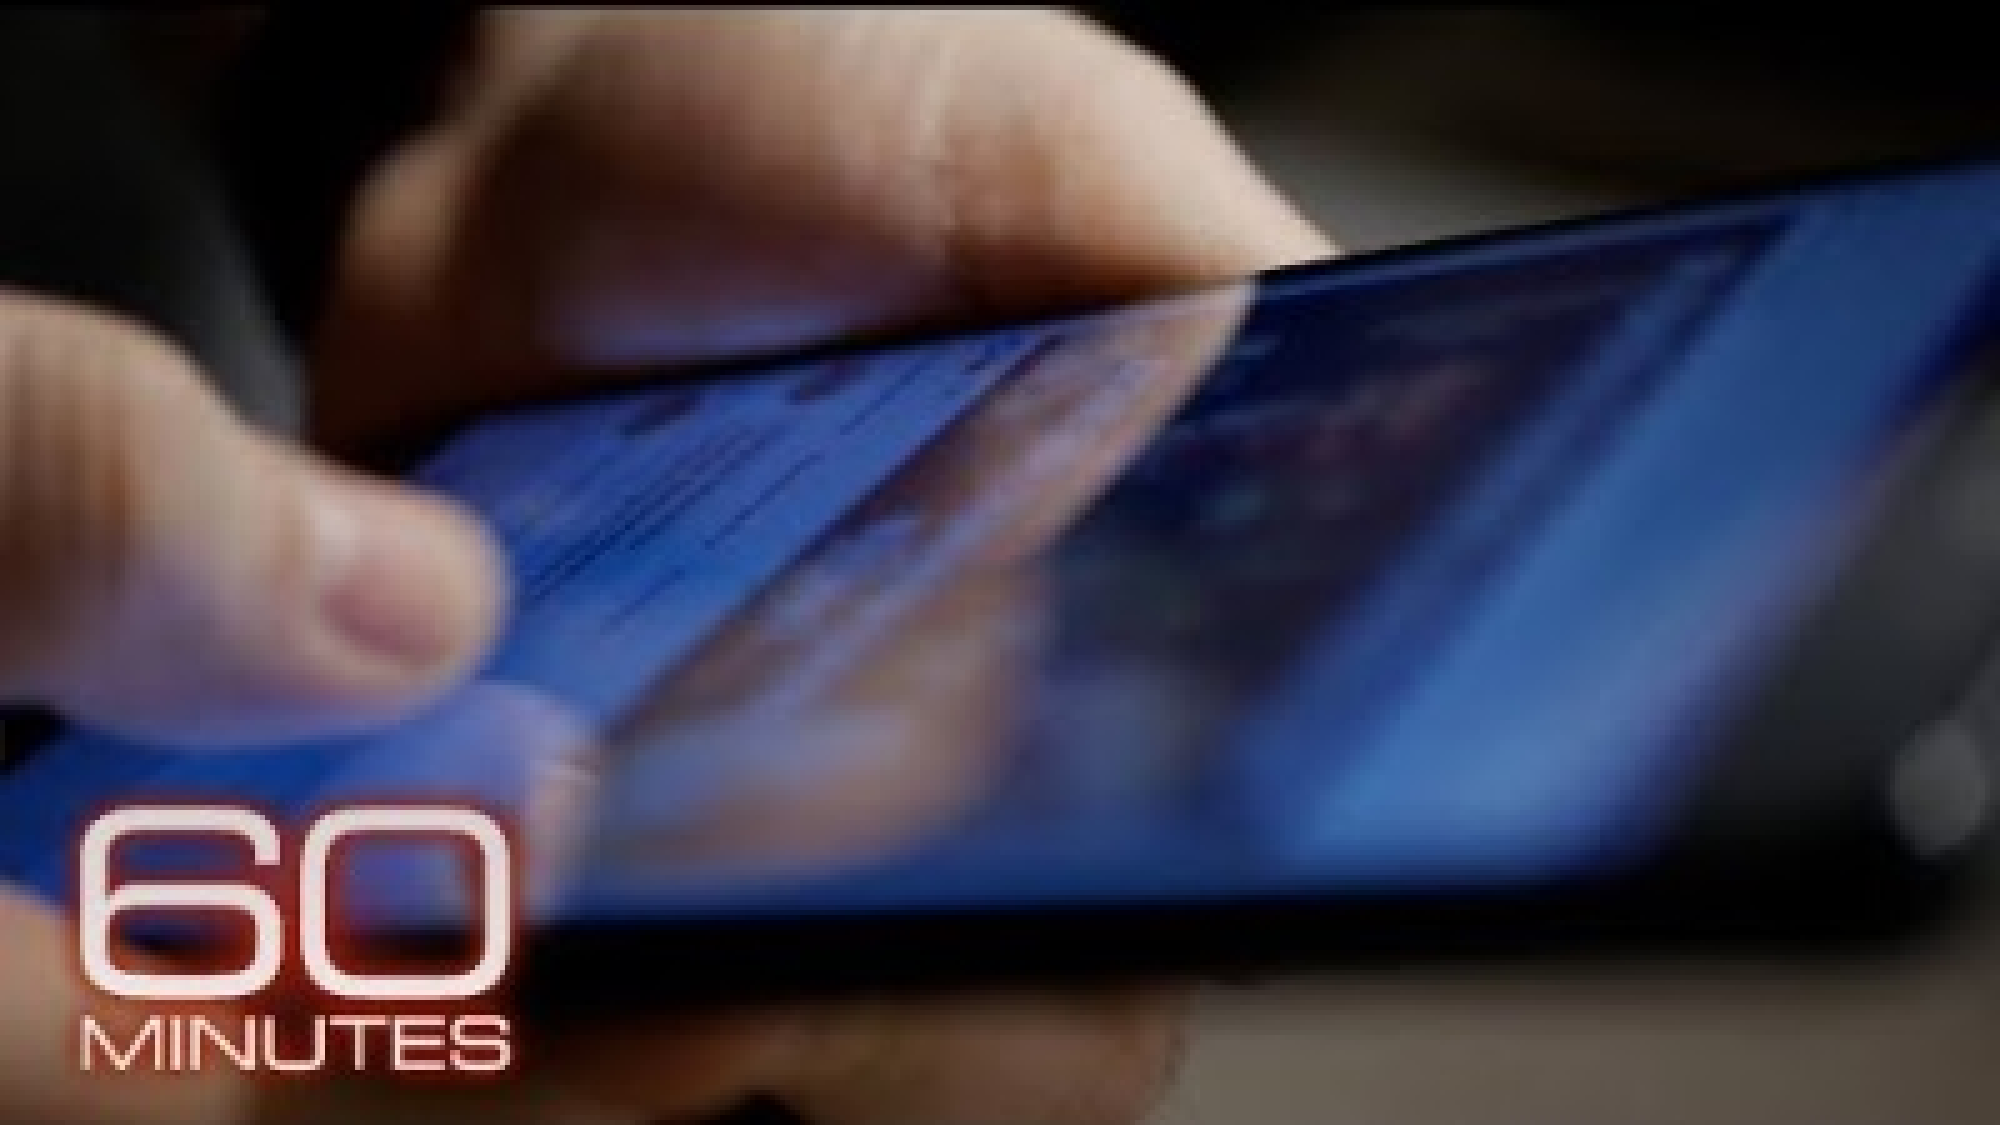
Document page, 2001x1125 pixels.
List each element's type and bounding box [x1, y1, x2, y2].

text_box [0, 0, 2000, 1125]
